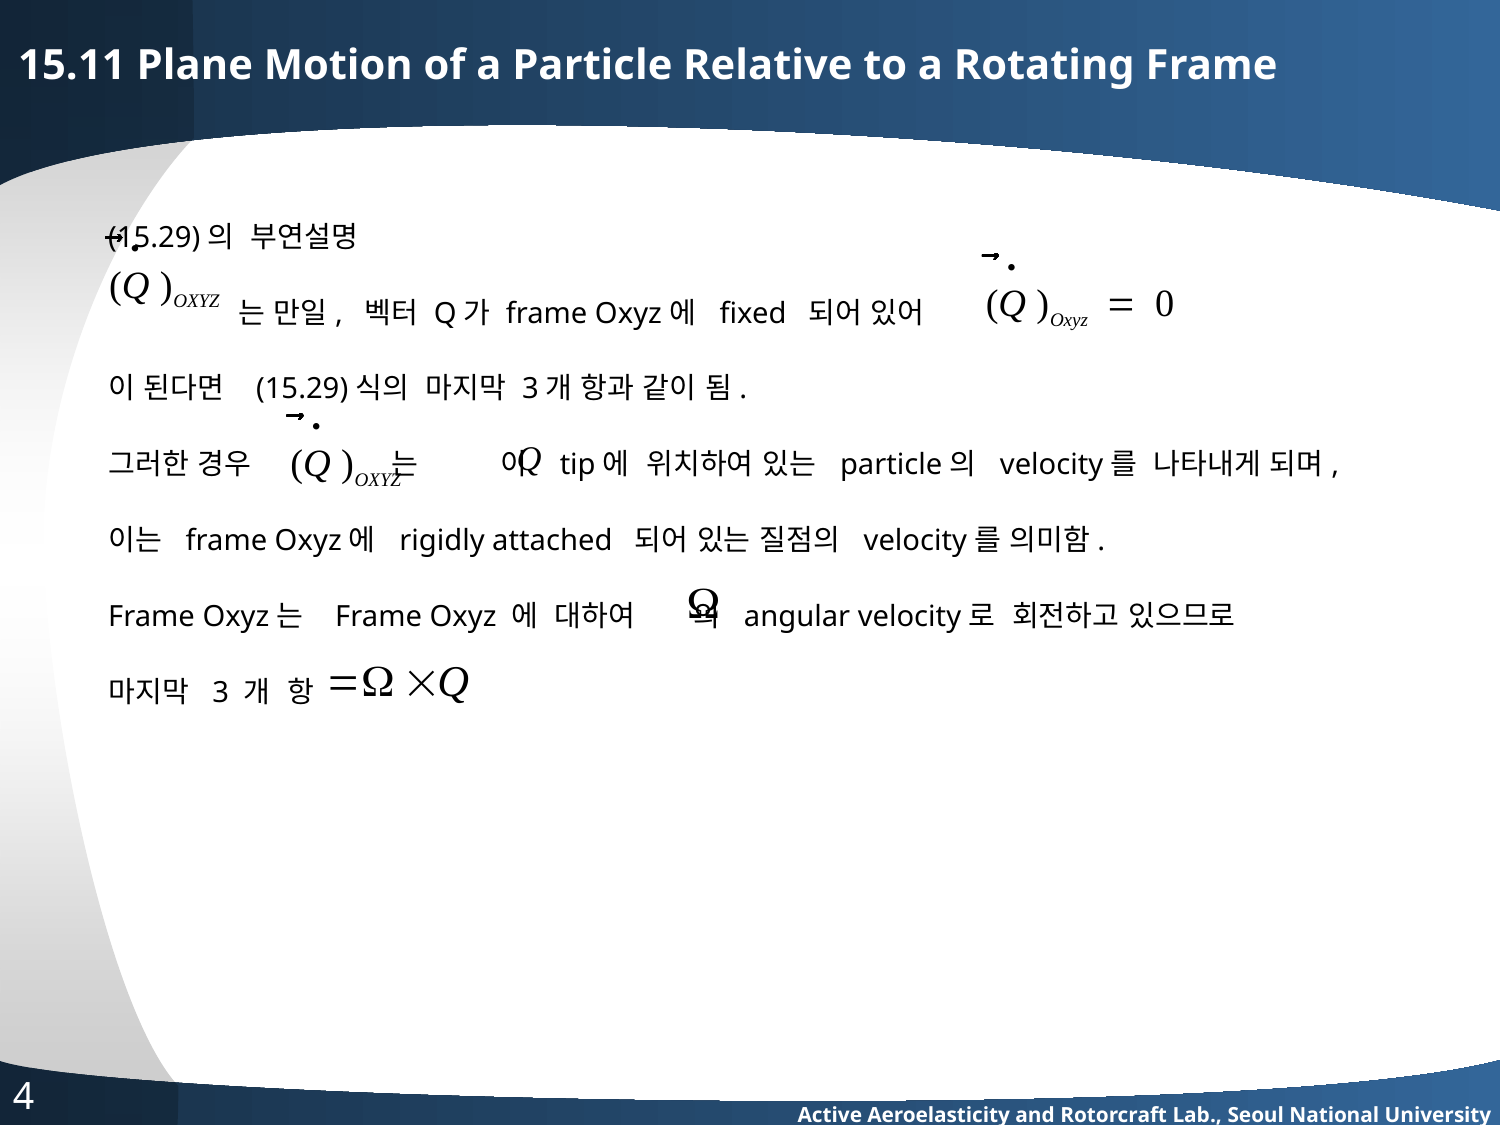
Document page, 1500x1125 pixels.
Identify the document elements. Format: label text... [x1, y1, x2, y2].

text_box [981, 253, 1179, 339]
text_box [512, 430, 549, 486]
list (15.29)의 부연설명 는 만일, 벡터 Q가 frame Oxyz에 fixed 되어 있어 이 된다면 (15.29)식의 마지막 3개 항과 같이 됨. 그러한 경우 는 이 tip에 위치하여 있는 particle의 velocity를 나타내게 되며, 이는 frame Oxyz에 rigidly attached 되어 있는 질점의 velocity를 의미함. Frame Oxyz는 Frame Oxyz 에 대하여 의 angular velocity로 회전하고 있으므로 마지막 3 개 항 [17, 175, 1481, 1070]
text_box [320, 645, 491, 716]
text_box 4 [0, 1064, 100, 1125]
title 15.11 Plane Motion of a Particle Relative to a Rotating Frame [2, 0, 1498, 126]
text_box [667, 568, 741, 638]
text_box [285, 412, 418, 499]
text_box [104, 234, 237, 321]
